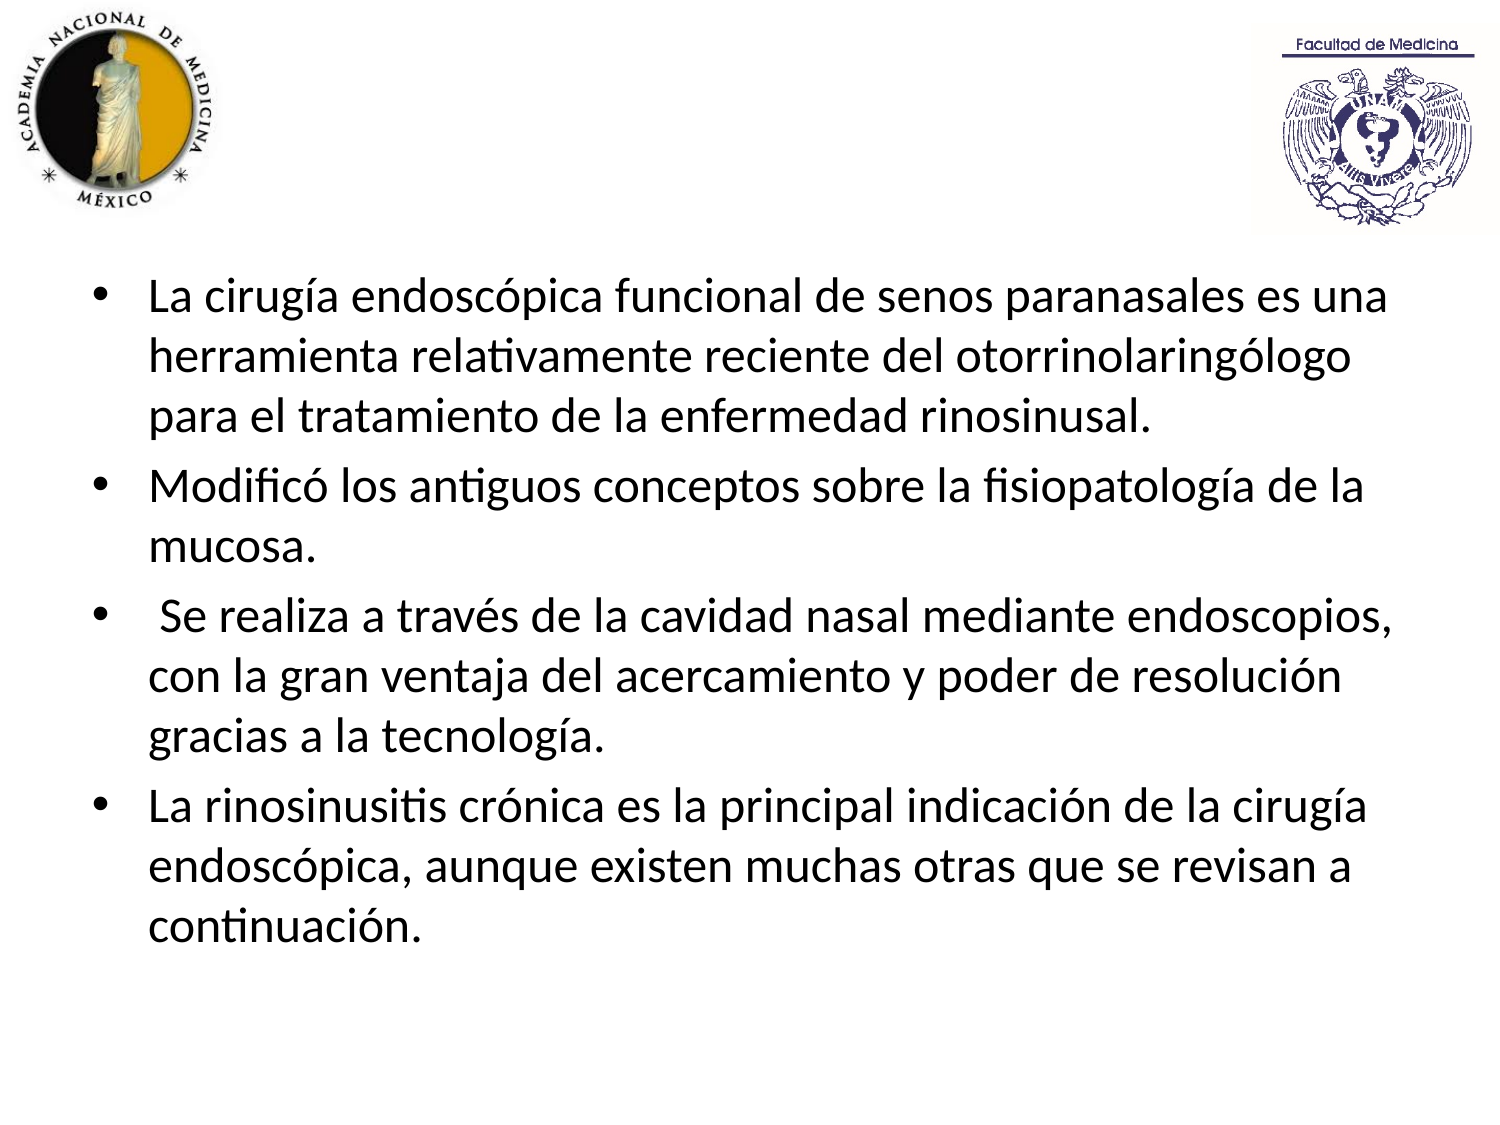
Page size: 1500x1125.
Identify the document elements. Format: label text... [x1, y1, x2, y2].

picture [0, 0, 235, 235]
list La cirugía endoscópica funcional de senos paranasales es una herramienta relativamente reciente del otorrinolaringólogo para el tratamiento de la enfermedad rinosinusal. Modificó los antiguos conceptos sobre la fisiopatología de la mucosa. Se realiza a través de la cavidad nasal mediante endoscopios, con la gran ventaja del acercamiento y poder de resolución gracias a la tecnología. La rinosinusitis crónica es la principal indicación de la cirugía endoscópica, aunque existen muchas otras que se revisan a continuación. [76, 255, 1427, 998]
picture [1251, 23, 1500, 235]
